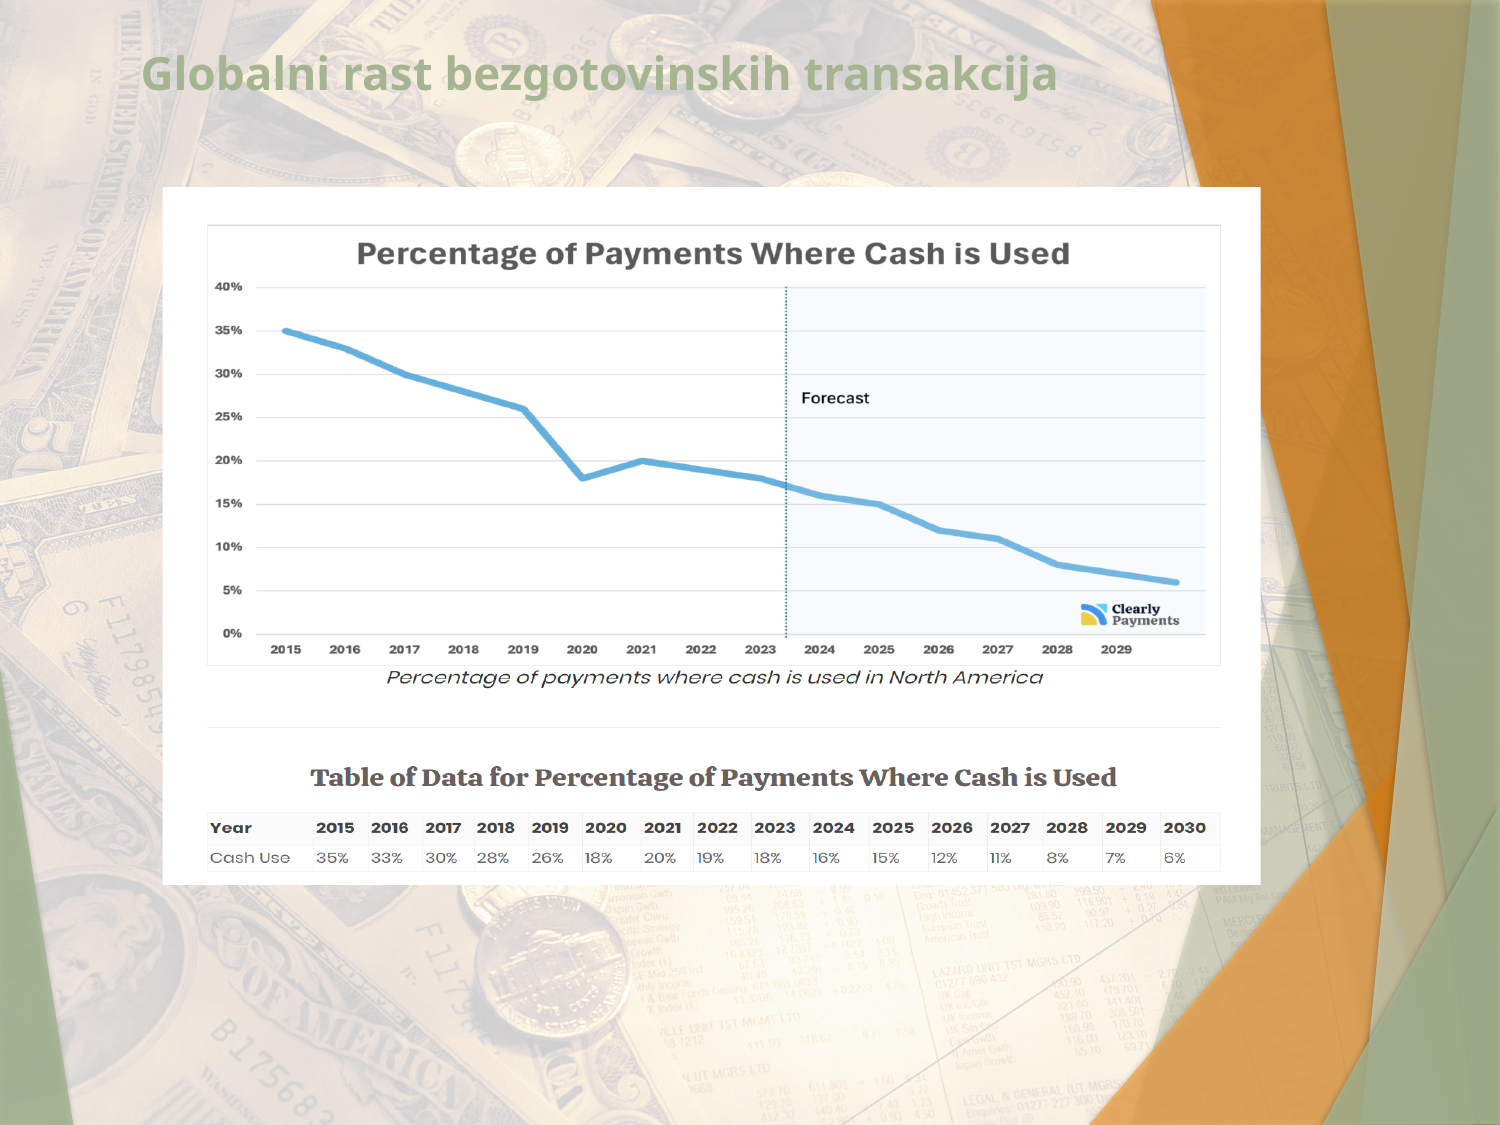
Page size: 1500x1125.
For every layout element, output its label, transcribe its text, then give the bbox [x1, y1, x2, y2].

title Globalni rast bezgotovinskih transakcija [75, 37, 1125, 113]
picture [161, 186, 1262, 886]
